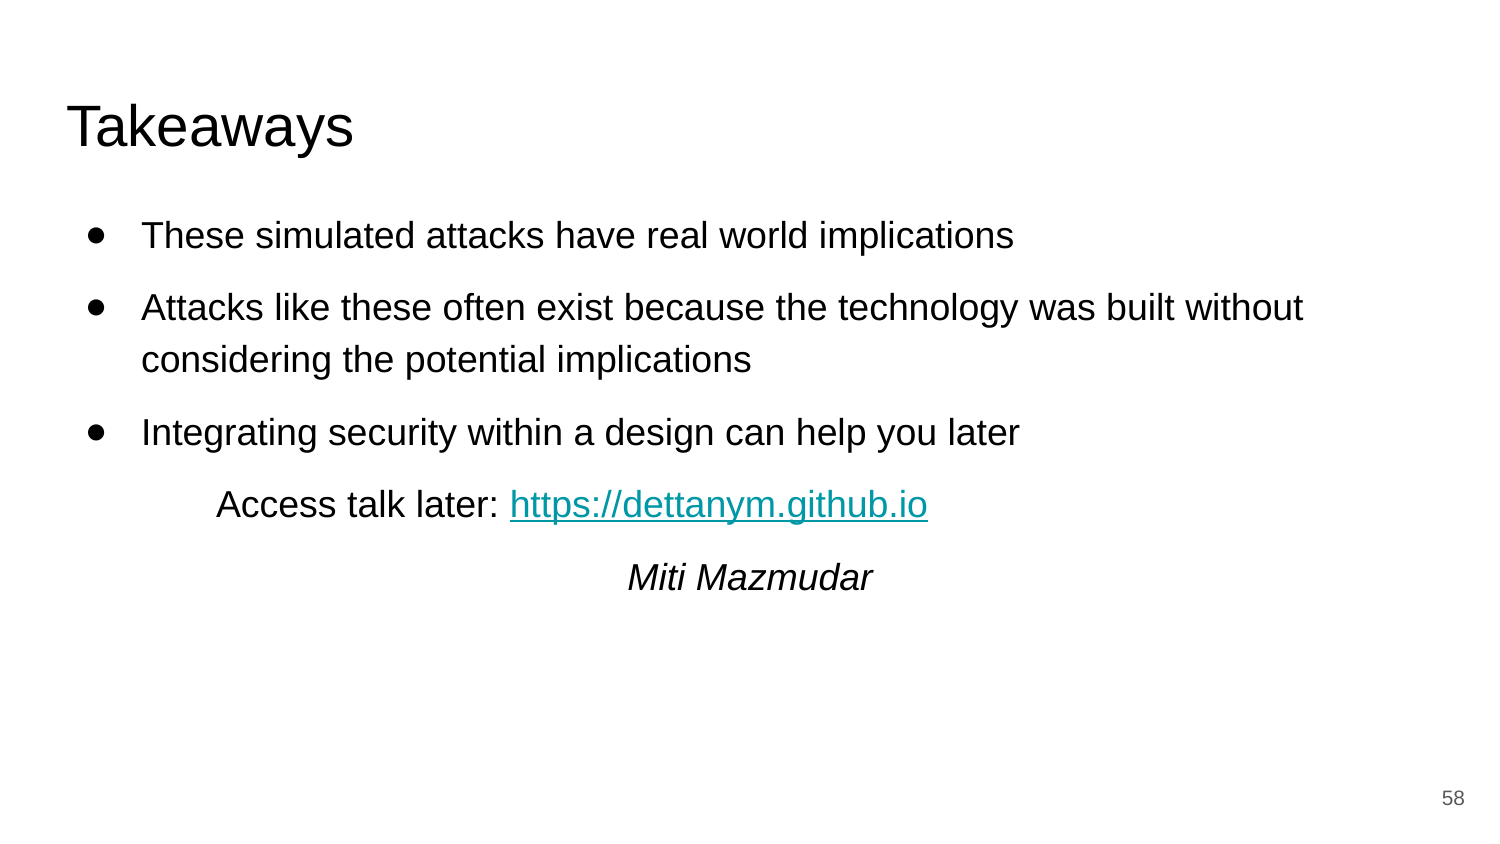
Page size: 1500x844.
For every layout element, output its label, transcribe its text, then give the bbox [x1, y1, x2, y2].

title Takeaways [51, 72, 1449, 167]
slide_number ‹#› [1389, 764, 1480, 830]
list These simulated attacks have real world implications Attacks like these often exist because the technology was built without considering the potential implications Integrating security within a design can help you later Access talk later: https://dettanym.github.io Miti Mazmudar [51, 189, 1449, 750]
